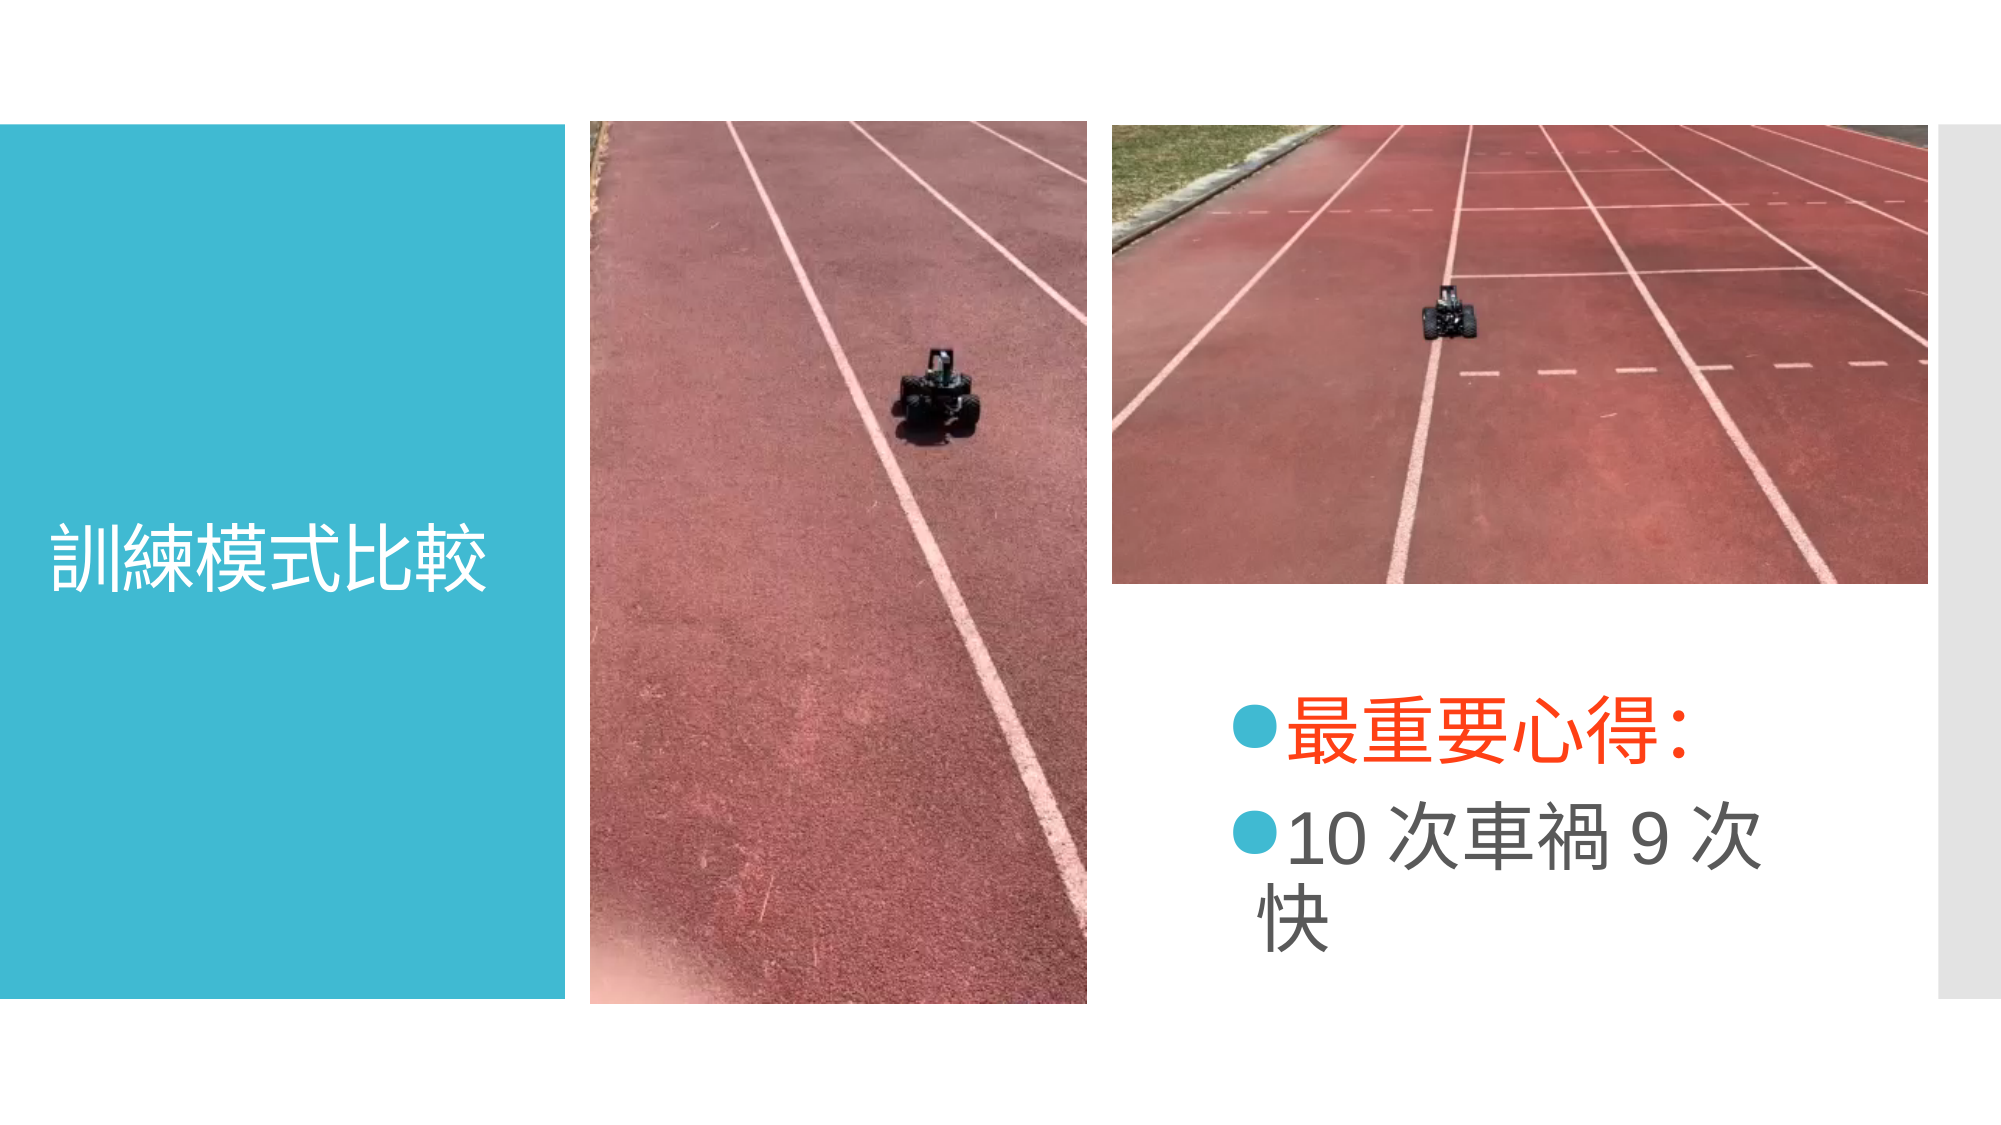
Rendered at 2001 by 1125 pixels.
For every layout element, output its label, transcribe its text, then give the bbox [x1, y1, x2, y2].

title 訓練模式比較 [40, 183, 526, 940]
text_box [1111, 124, 1929, 585]
list 最重要心得： 10次車禍9次快 [1217, 639, 1824, 1017]
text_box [589, 120, 1088, 1005]
